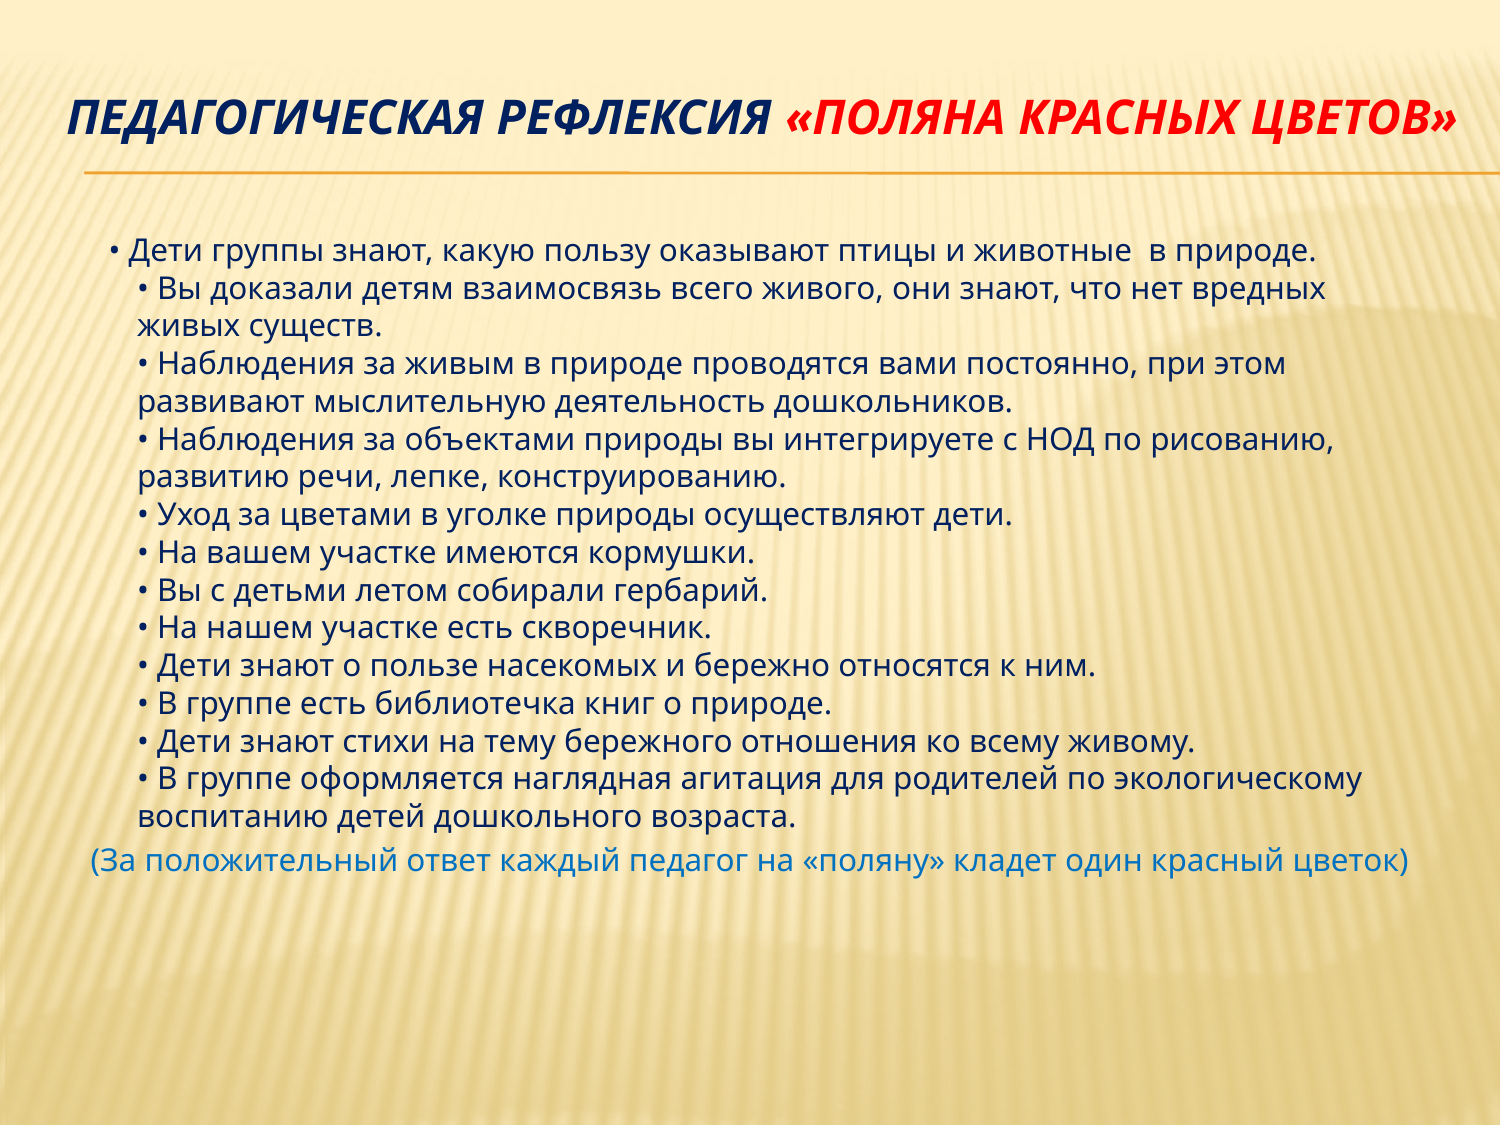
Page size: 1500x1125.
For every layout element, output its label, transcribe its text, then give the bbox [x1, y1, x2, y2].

title Педагогическая рефлексия «Поляна красных цветов» [50, 75, 1475, 213]
list • Дети группы знают, какую пользу оказывают птицы и животные в природе. • Вы доказали детям взаимосвязь всего живого, они знают, что нет вредных живых существ. • Наблюдения за живым в природе проводятся вами постоянно, при этом развивают мыслительную деятельность дошкольников. • Наблюдения за объектами природы вы интегрируете с НОД по рисованию, развитию речи, лепке, конструированию. • Уход за цветами в уголке природы осуществляют дети. • На вашем участке имеются кормушки. • Вы с детьми летом собирали гербарий. • На нашем участке есть скворечник. • Дети знают о пользе насекомых и бережно относятся к ним. • В группе есть библиотечка книг о природе. • Дети знают стихи на тему бережного отношения ко всему живому. • В группе оформляется наглядная агитация для родителей по экологическому воспитанию детей дошкольного возраста. (За положительный ответ каждый педагог на «поляну» кладет один красный цветок) [75, 222, 1425, 1032]
